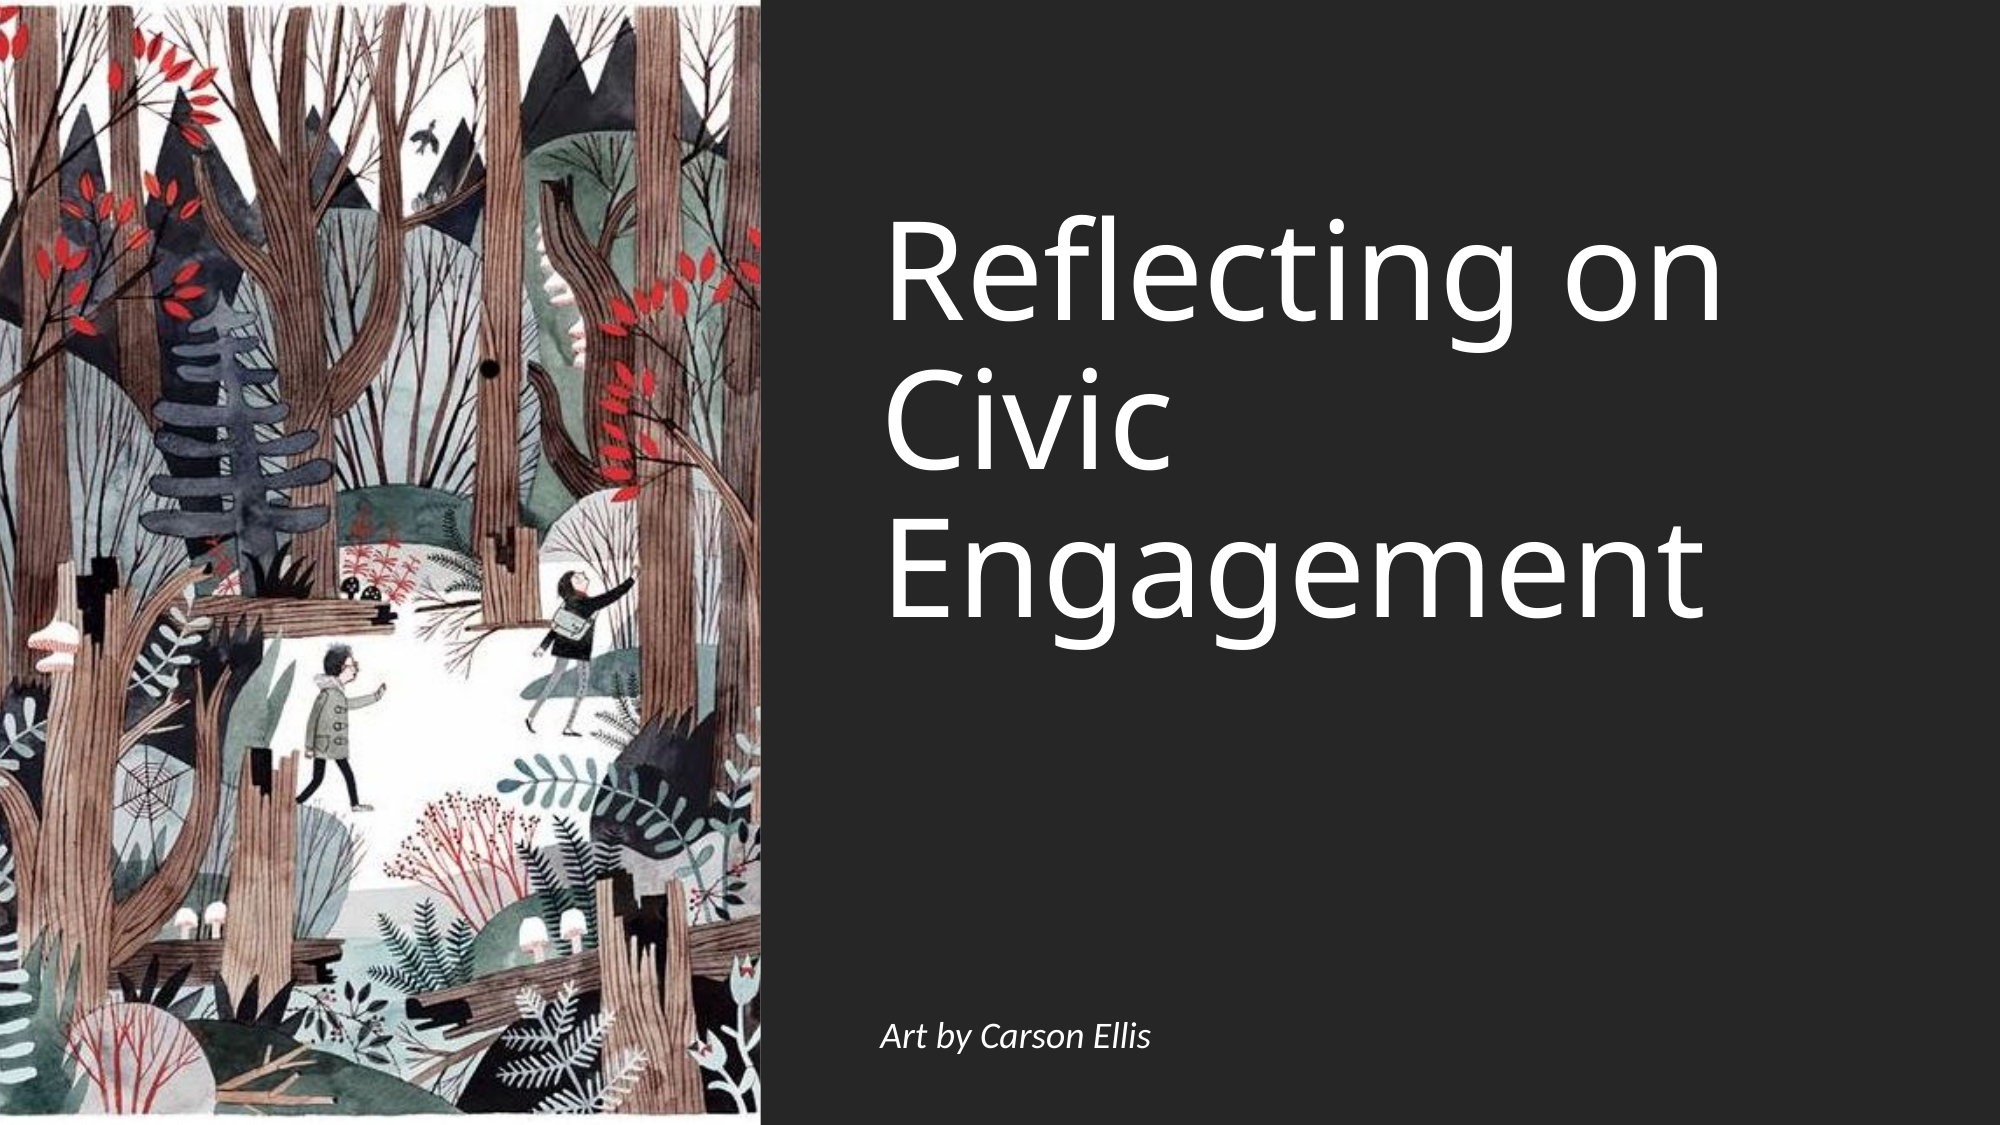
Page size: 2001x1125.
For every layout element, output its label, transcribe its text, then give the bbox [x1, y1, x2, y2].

title Reflecting on Civic Engagement [865, 104, 1895, 655]
text_box Art by Carson Ellis [865, 1003, 1172, 1063]
text_box [761, 0, 2000, 1125]
picture [0, 0, 761, 1125]
